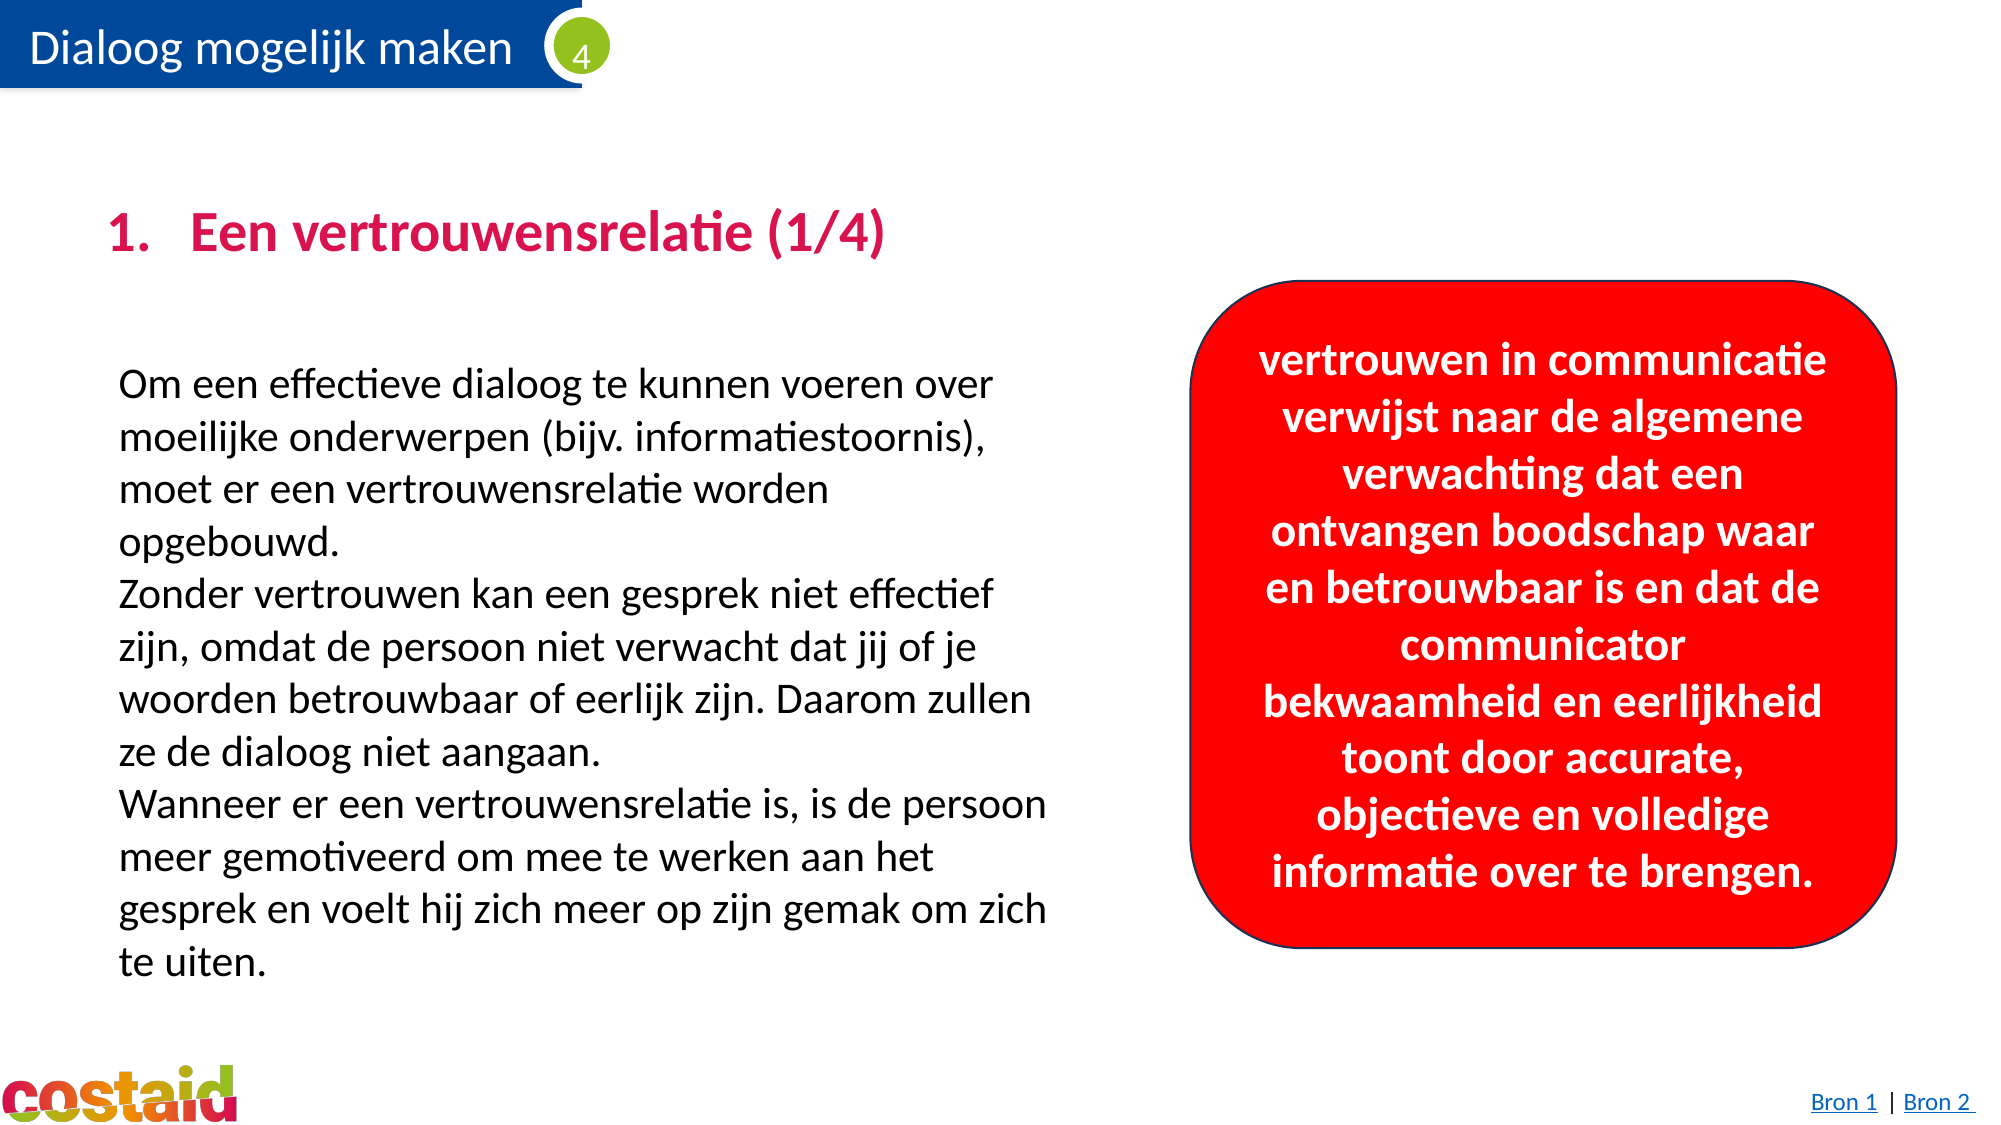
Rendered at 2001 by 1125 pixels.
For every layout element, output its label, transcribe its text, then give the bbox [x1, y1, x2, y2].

text_box [1189, 282, 1898, 950]
picture [0, 1065, 267, 1125]
list vertrouwen in communicatie verwijst naar de algemene verwachting dat een ontvangen boodschap waar en betrouwbaar is en dat de communicator bekwaamheid en eerlijkheid toont door accurate, objectieve en volledige informatie over te brengen. [1240, 320, 1847, 913]
text_box Om een effectieve dialoog te kunnen voeren over moeilijke onderwerpen (bijv. informatiestoornis), moet er een vertrouwensrelatie worden opgebouwd. Zonder vertrouwen kan een gesprek niet effectief zijn, omdat de persoon niet verwacht dat jij of je woorden betrouwbaar of eerlijk zijn. Daarom zullen ze de dialoog niet aangaan. Wanneer er een vertrouwensrelatie is, is de persoon meer gemotiveerd om mee te werken aan het gesprek en voelt hij zich meer op zijn gemak om zich te uiten. [103, 347, 1074, 993]
text_box Bron 1 | Bron 2 [797, 1065, 2000, 1125]
title Een vertrouwensrelatie (1/4) [91, 182, 1906, 282]
